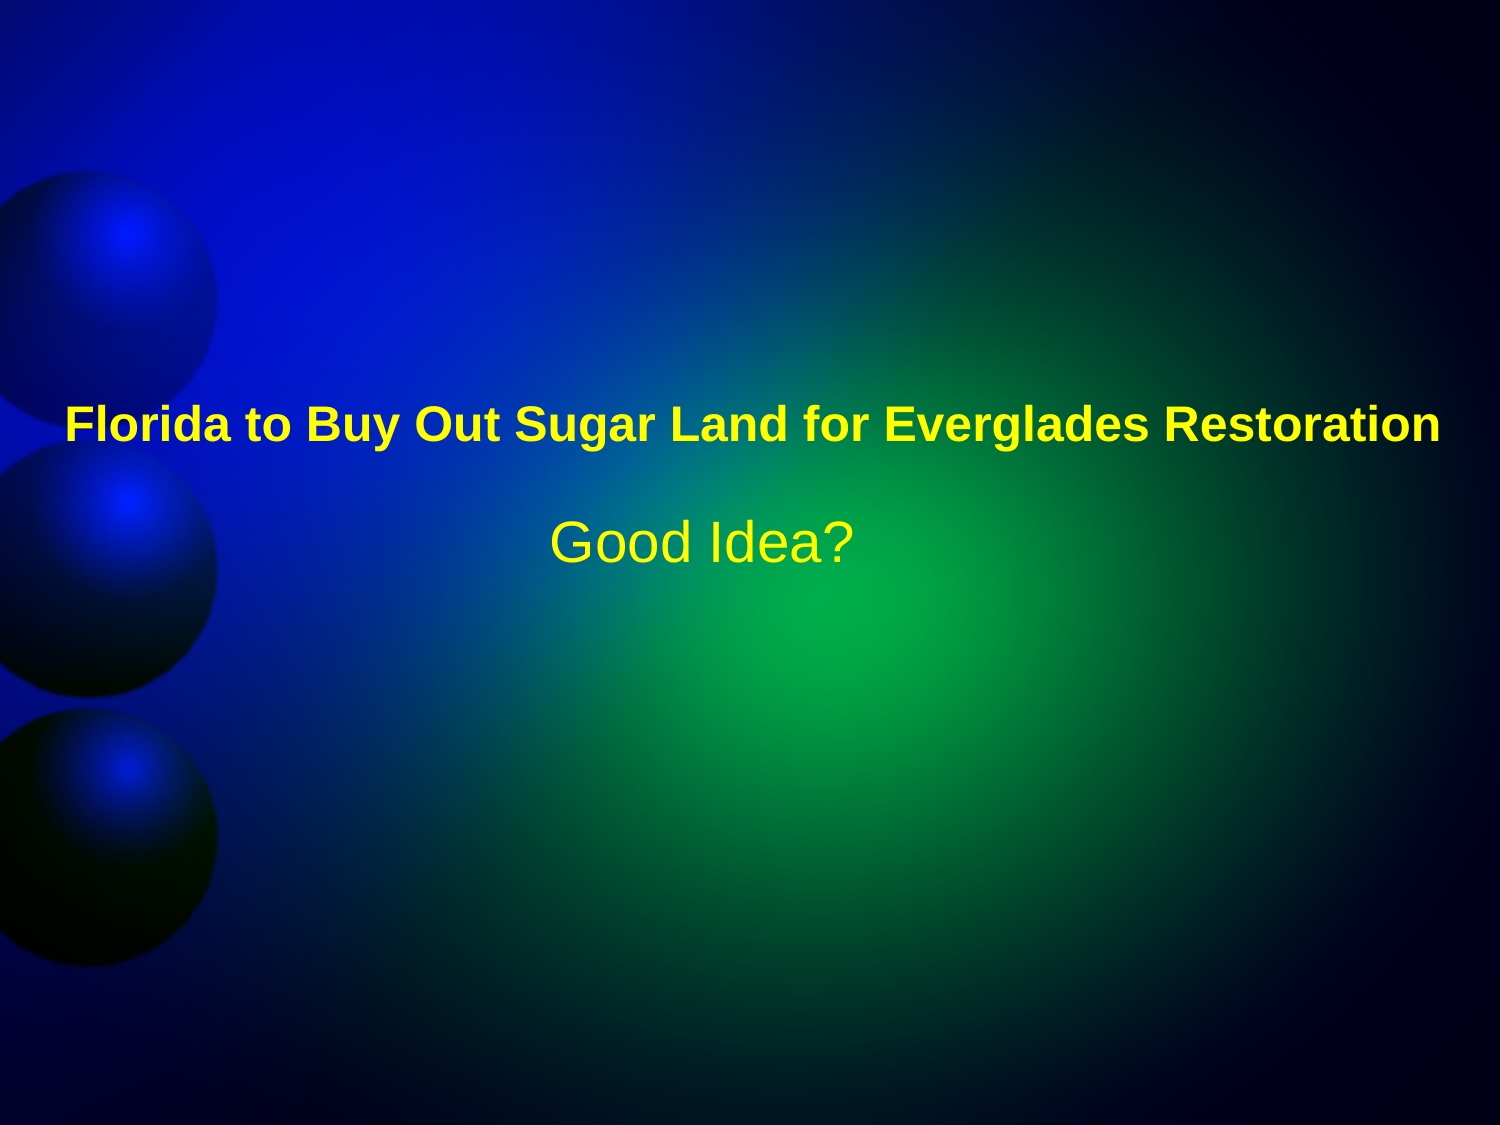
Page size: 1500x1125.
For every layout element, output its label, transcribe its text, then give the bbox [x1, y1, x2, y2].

text_box Good Idea? [535, 496, 871, 582]
picture [0, 0, 1500, 1125]
text_box Florida to Buy Out Sugar Land for Everglades Restoration [49, 384, 1458, 459]
